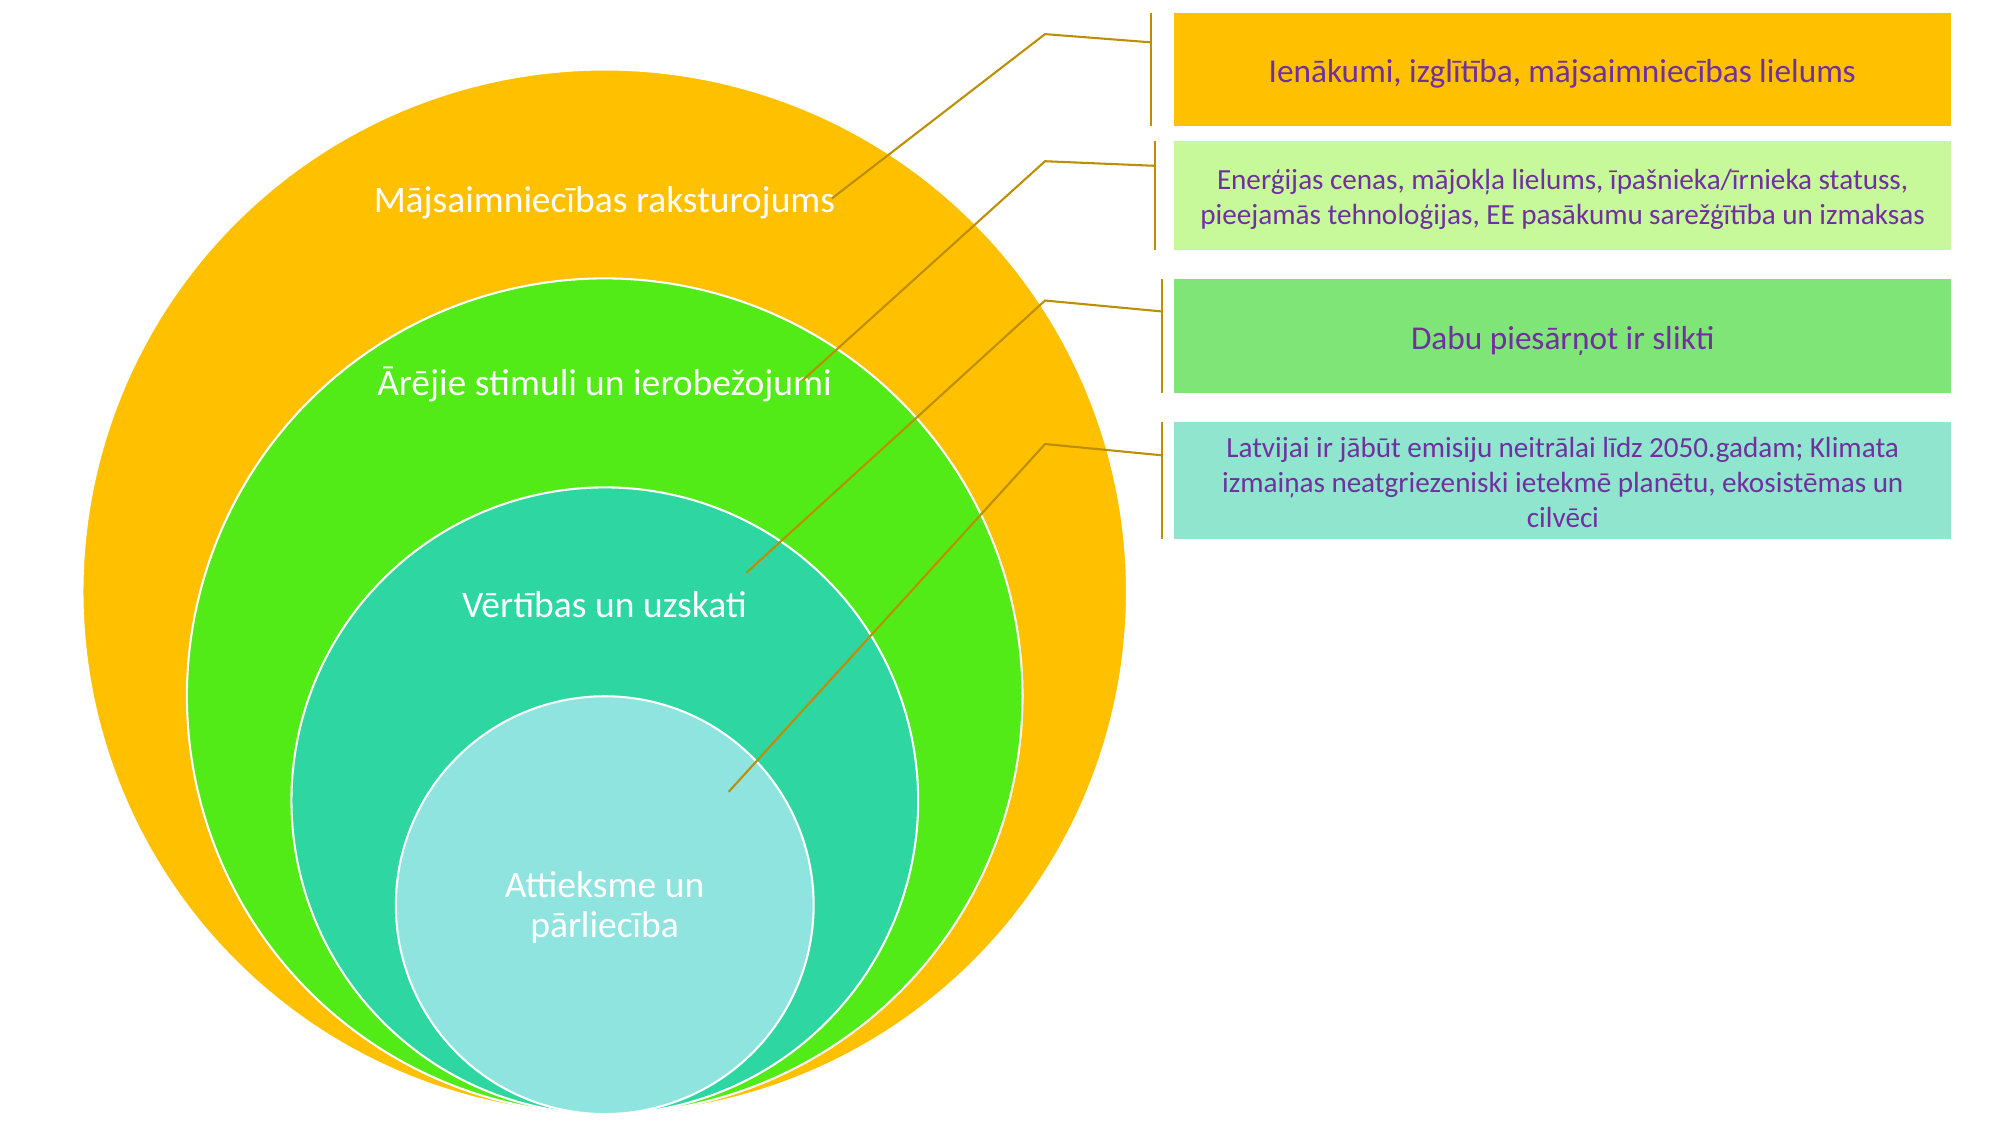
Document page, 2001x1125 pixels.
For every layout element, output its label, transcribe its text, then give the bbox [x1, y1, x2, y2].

text_box Latvijai ir jābūt emisiju neitrālai līdz 2050.gadam; Klimata izmaiņas neatgriezeniski ietekmē planētu, ekosistēmas un cilvēci [1240, 422, 1951, 539]
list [0, 69, 1240, 1115]
text_box Ienākumi, izglītība, mājsaimniecības lielums [1174, 13, 1951, 126]
text_box Ienākumi, izglītība, mājsaimniecības lielums [998, 12, 1152, 69]
text_box Enerģijas cenas, mājokļa lielums, īpašnieka/īrnieka statuss, pieejamās tehnoloģijas, EE pasākumu sarežģītība un izmaksas [1240, 141, 1951, 250]
text_box Dabu piesārņot ir slikti [1240, 279, 1951, 393]
